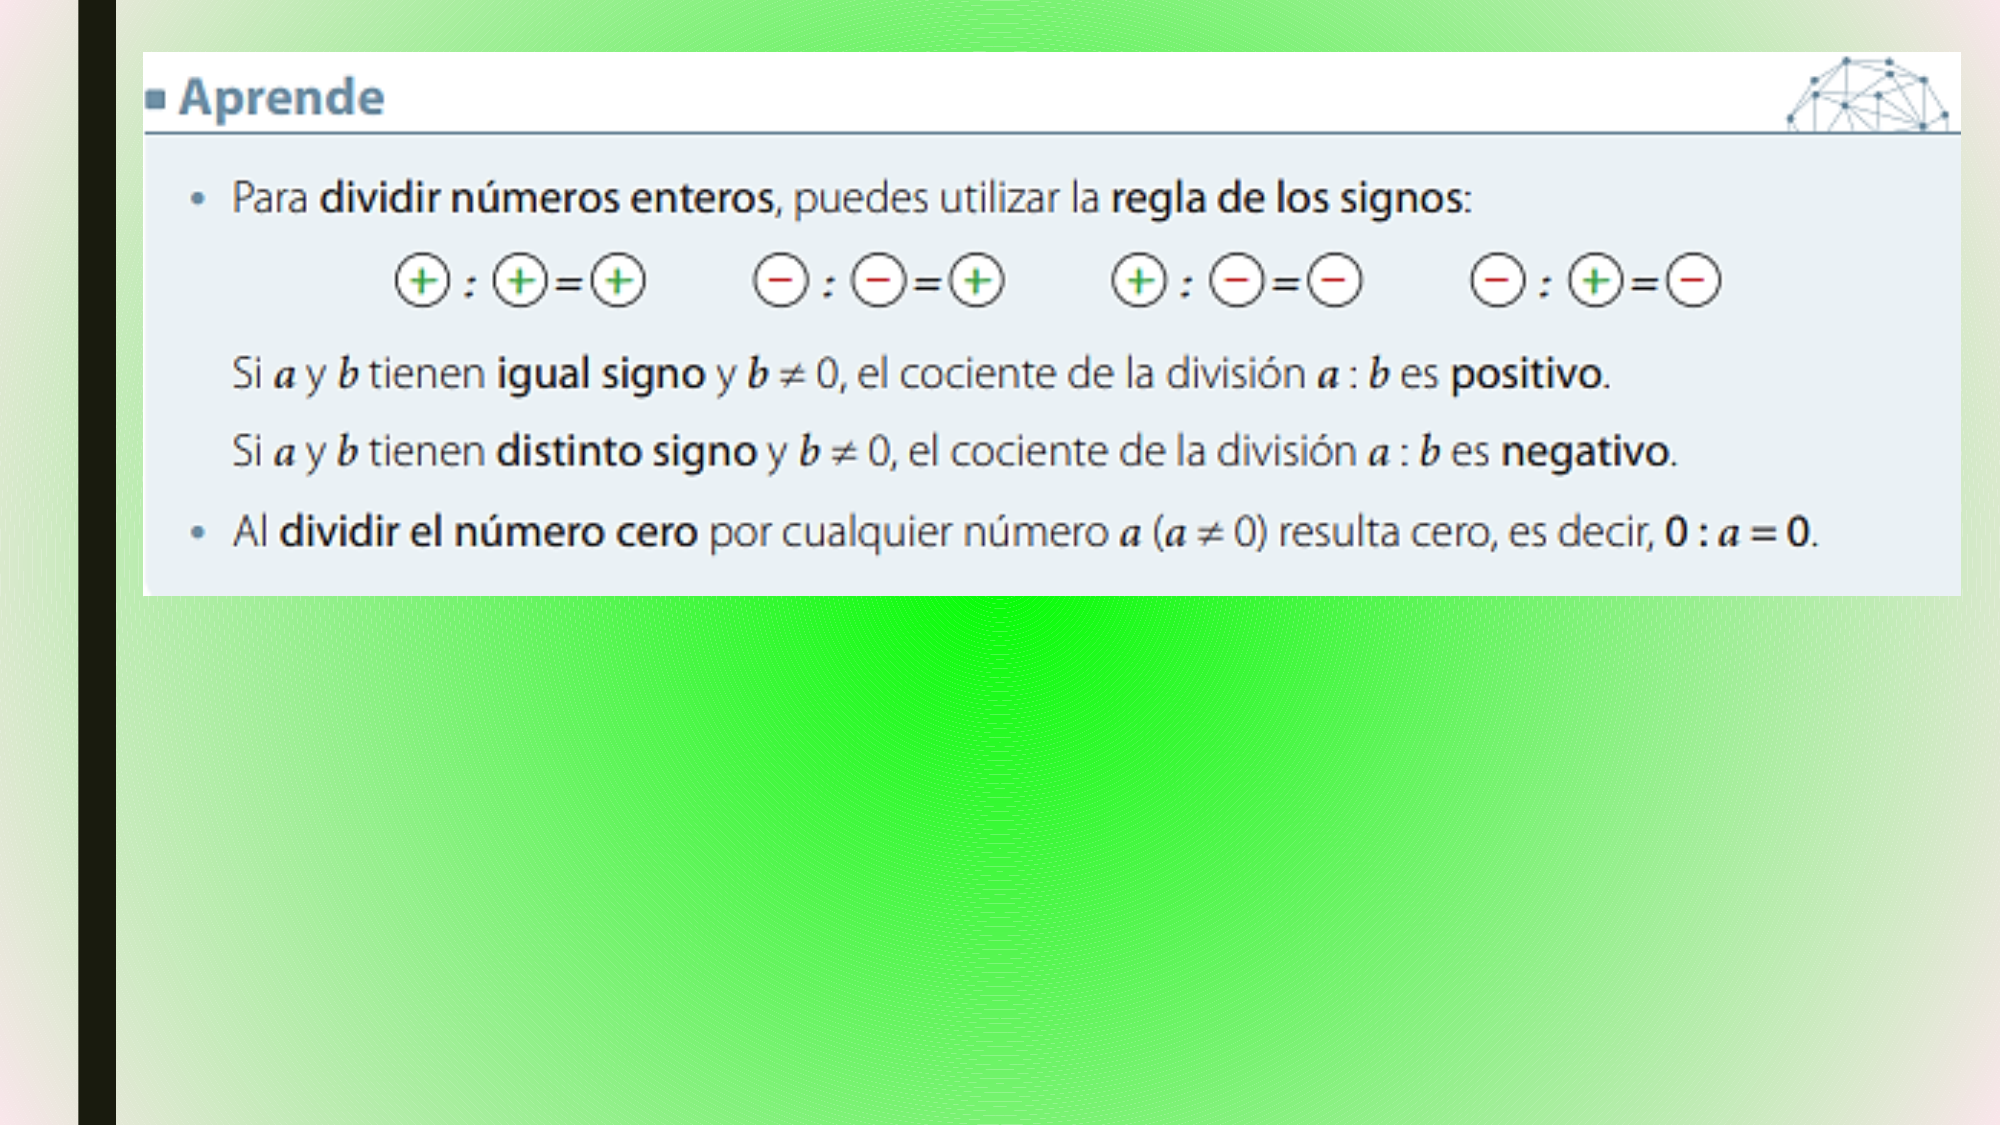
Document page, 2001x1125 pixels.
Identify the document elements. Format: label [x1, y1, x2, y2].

picture [143, 52, 1961, 596]
